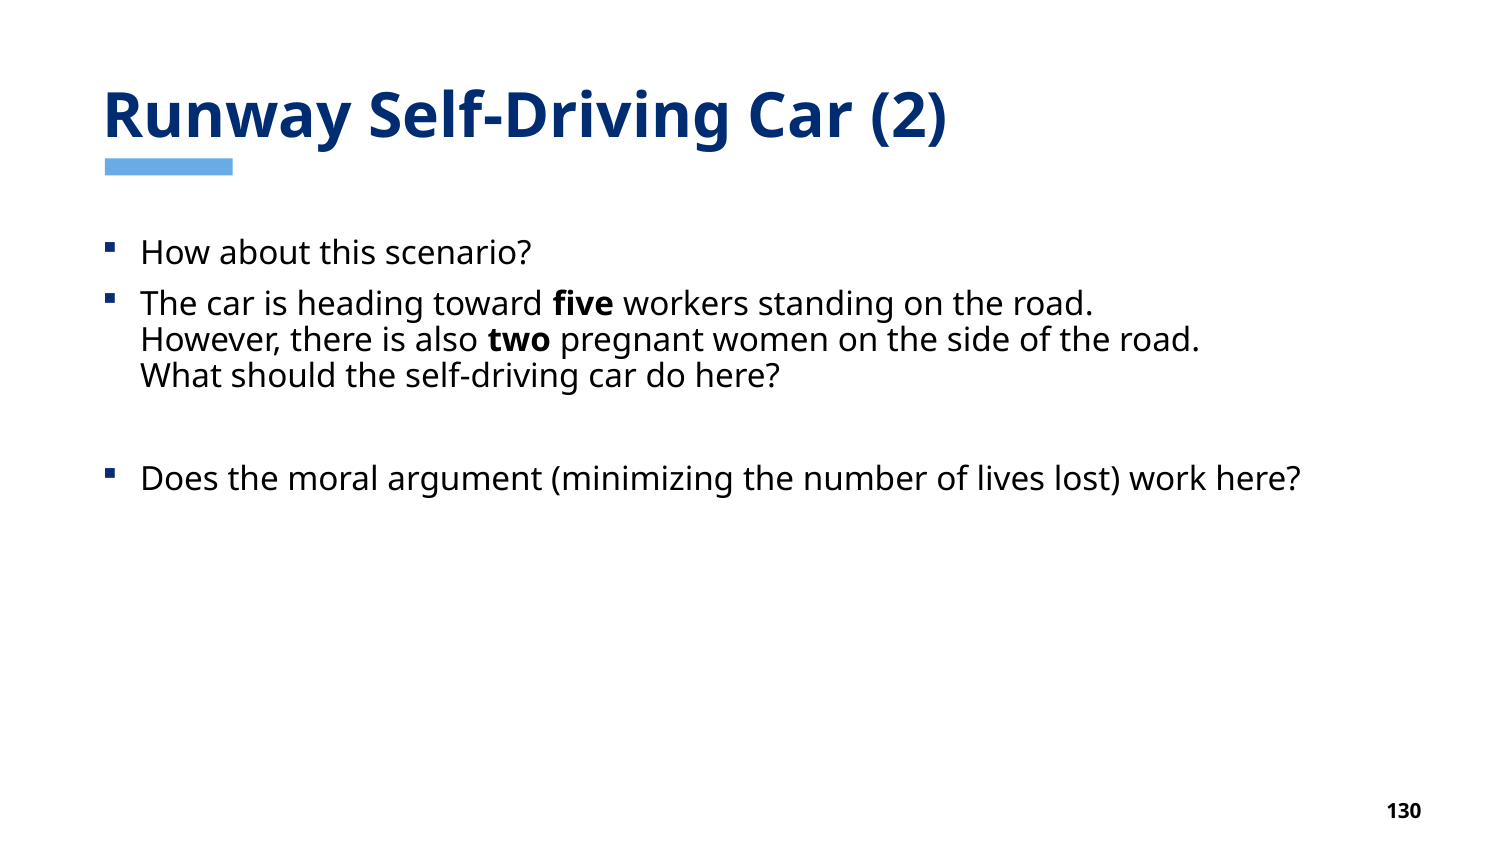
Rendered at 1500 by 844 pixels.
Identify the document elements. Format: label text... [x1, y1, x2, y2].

list How about this scenario? The car is heading toward five workers standing on the road. However, there is also two pregnant women on the side of the road. What should the self-driving car do here? Does the moral argument (minimizing the number of lives lost) work here? [87, 228, 1443, 733]
title Runway Self-Driving Car (2) [87, 17, 1414, 159]
